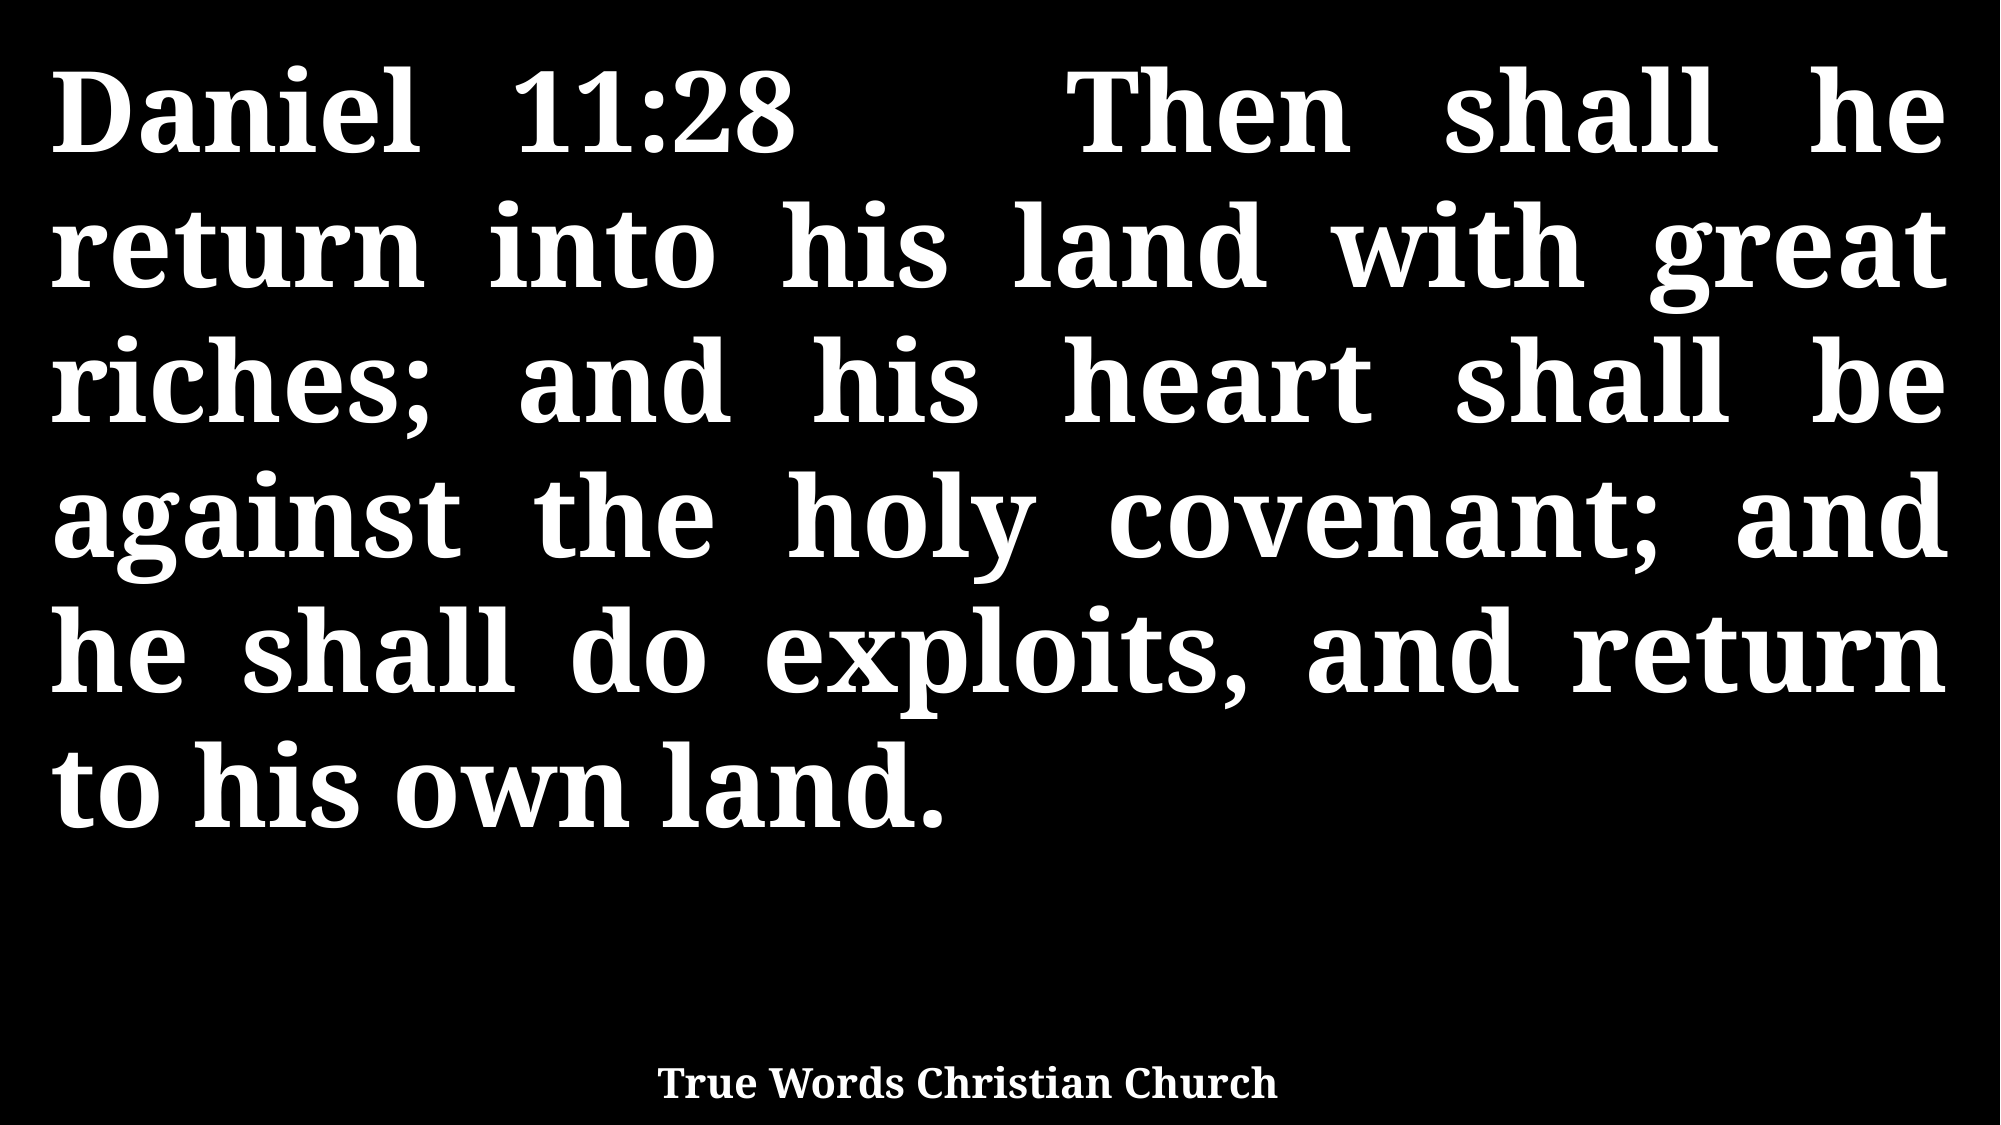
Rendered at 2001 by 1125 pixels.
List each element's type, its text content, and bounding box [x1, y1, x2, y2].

text_box Daniel 11:28 Then shall he return into his land with great riches; and his heart shall be against the holy covenant; and he shall do exploits, and return to his own land. [35, 32, 1965, 857]
text_box True Words Christian Church [642, 1049, 1294, 1114]
